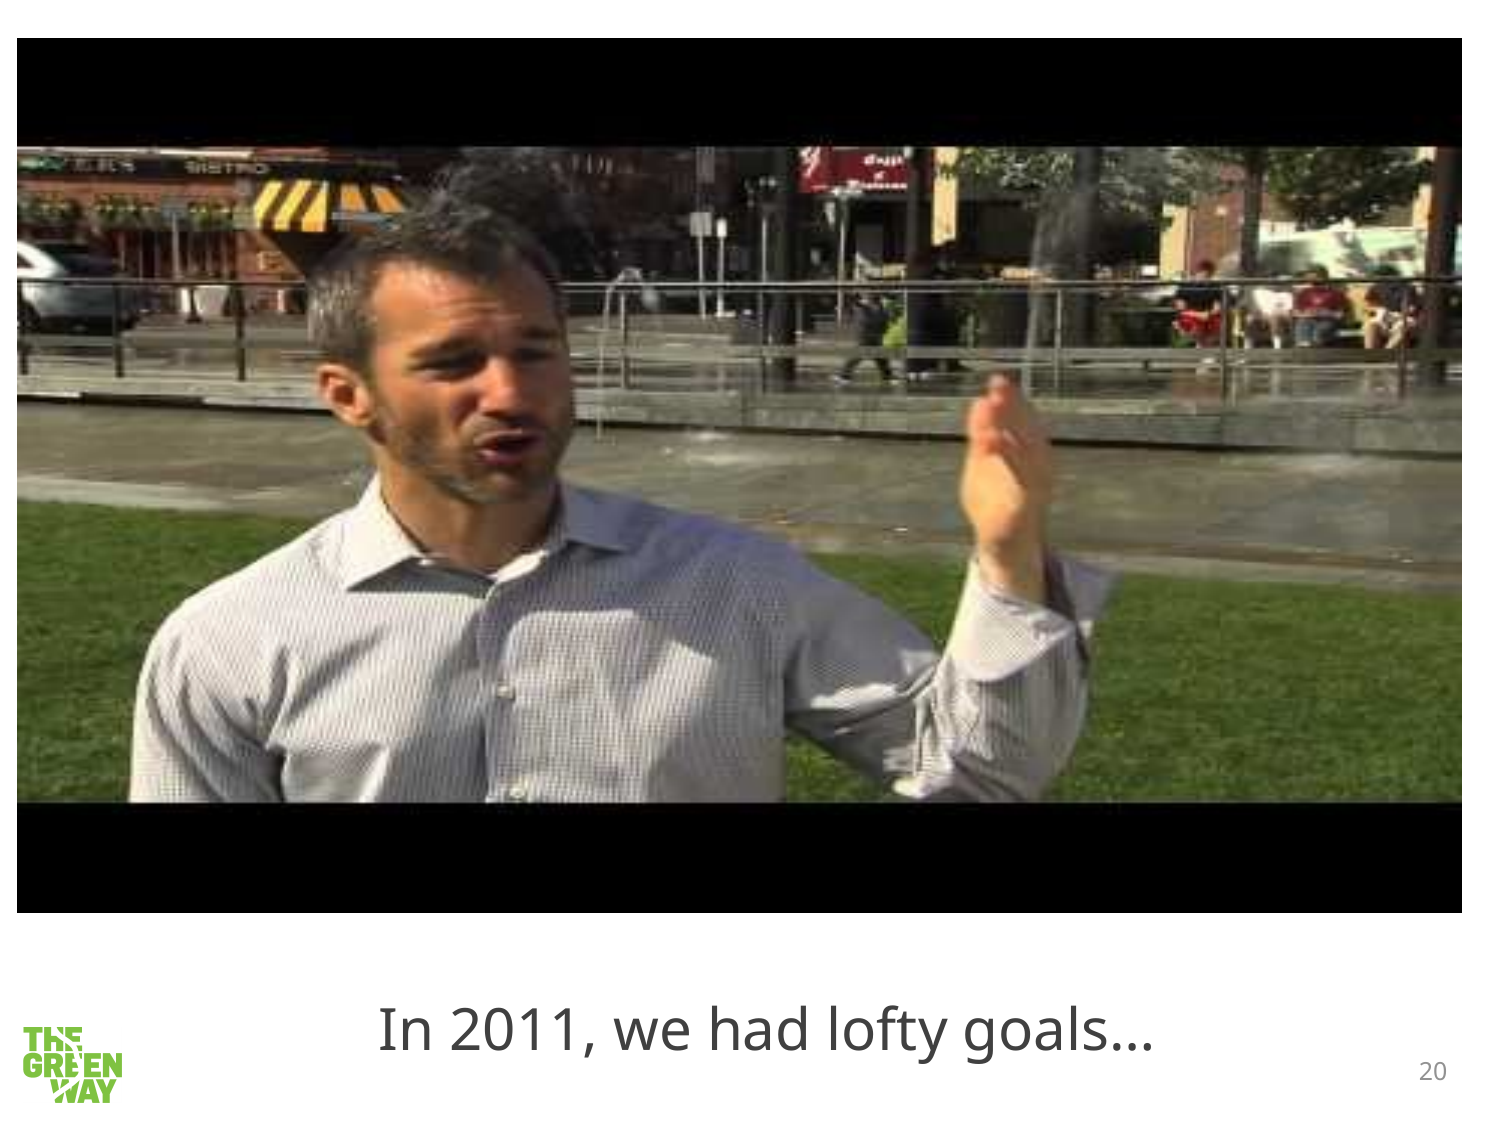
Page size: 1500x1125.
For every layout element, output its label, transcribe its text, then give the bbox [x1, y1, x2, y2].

title In 2011, we had lofty goals… [50, 998, 1485, 1087]
picture [23, 1027, 122, 1103]
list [16, 37, 1463, 914]
slide_number 20 [1112, 1042, 1463, 1103]
